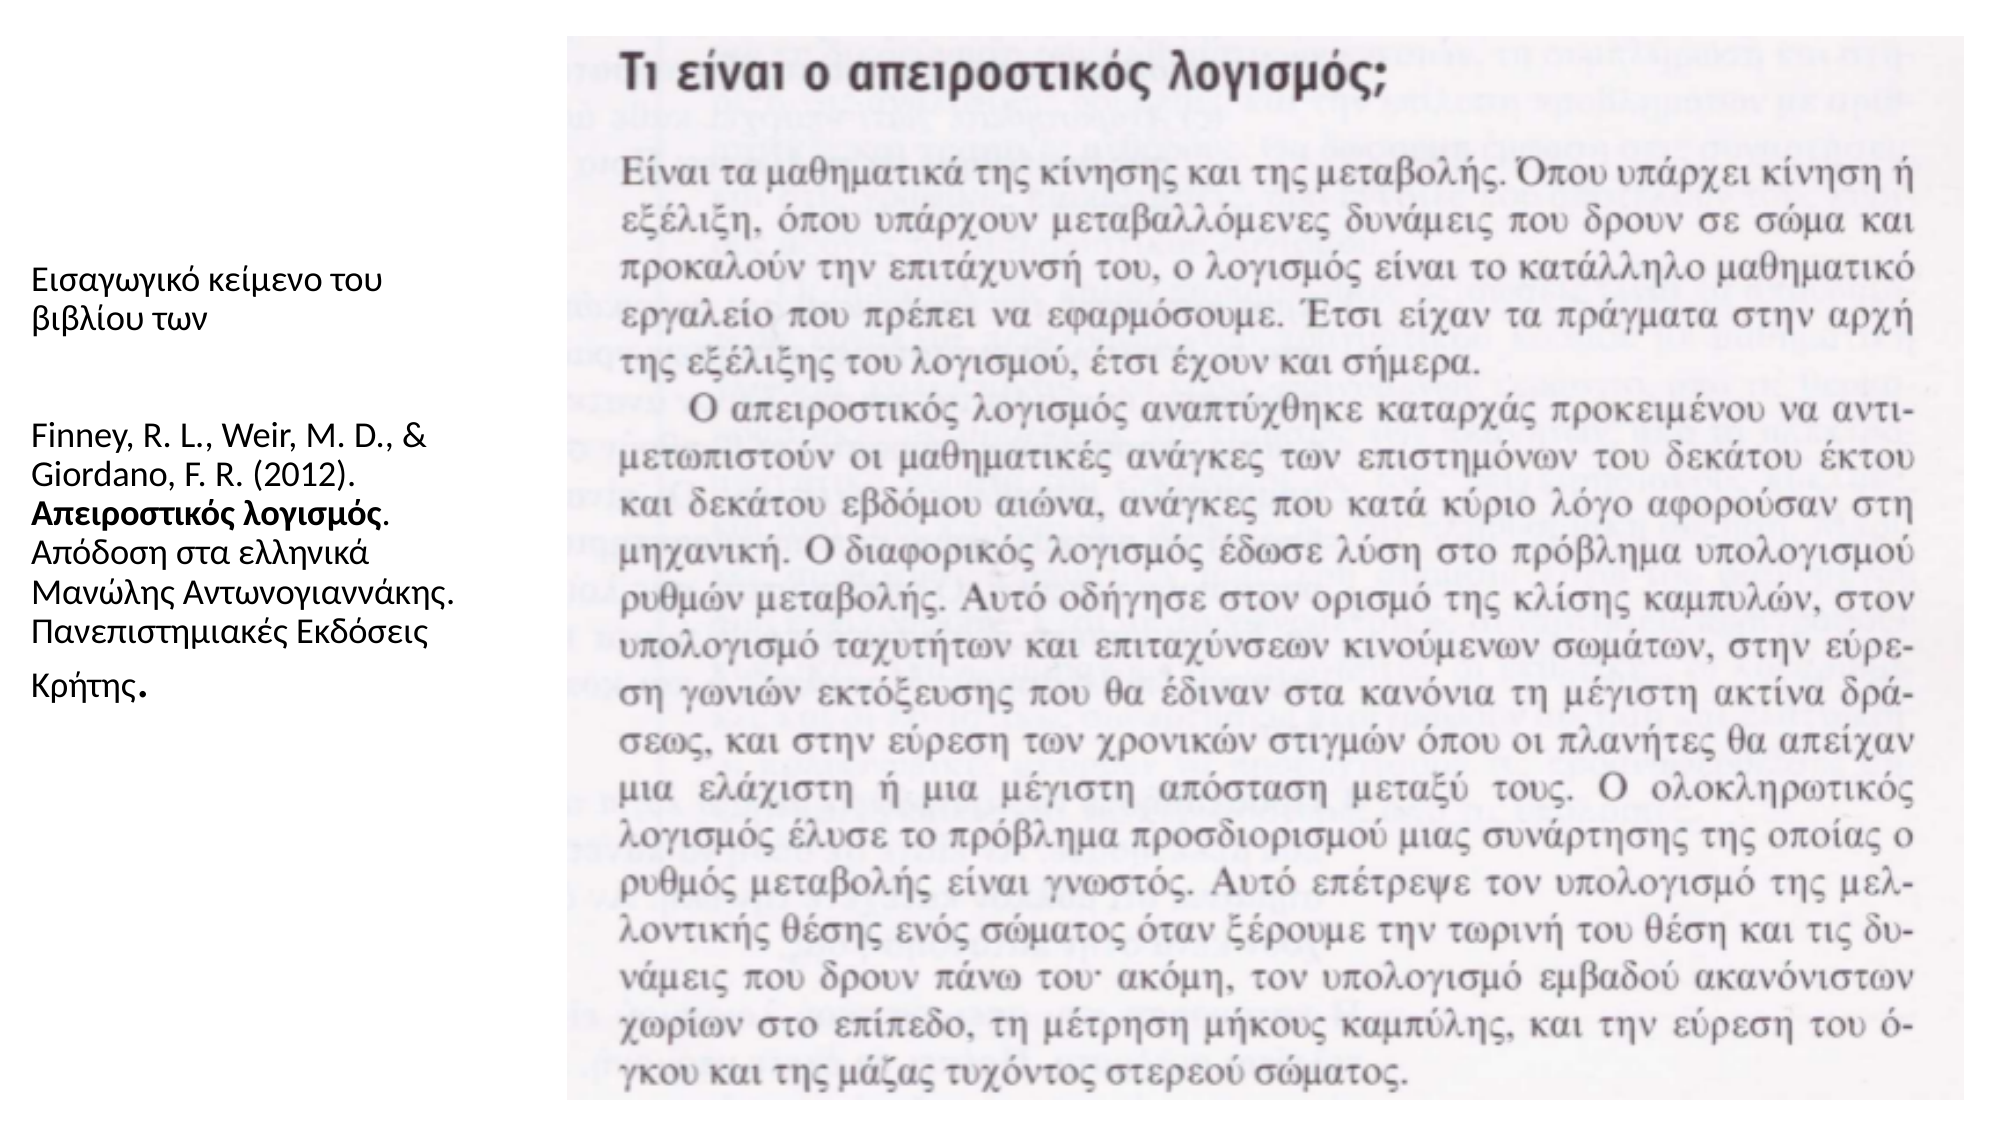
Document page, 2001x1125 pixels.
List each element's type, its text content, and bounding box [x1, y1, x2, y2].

picture [567, 36, 1964, 1100]
list Εισαγωγικό κείμενο του βιβλίου των Finney, R. L., Weir, M. D., & Giordano, F. R. (2012). Απειροστικός λογισμός. Απόδοση στα ελληνικά Μανώλης Αντωνογιαννάκης. Πανεπιστημιακές Εκδόσεις Κρήτης. [16, 252, 508, 723]
